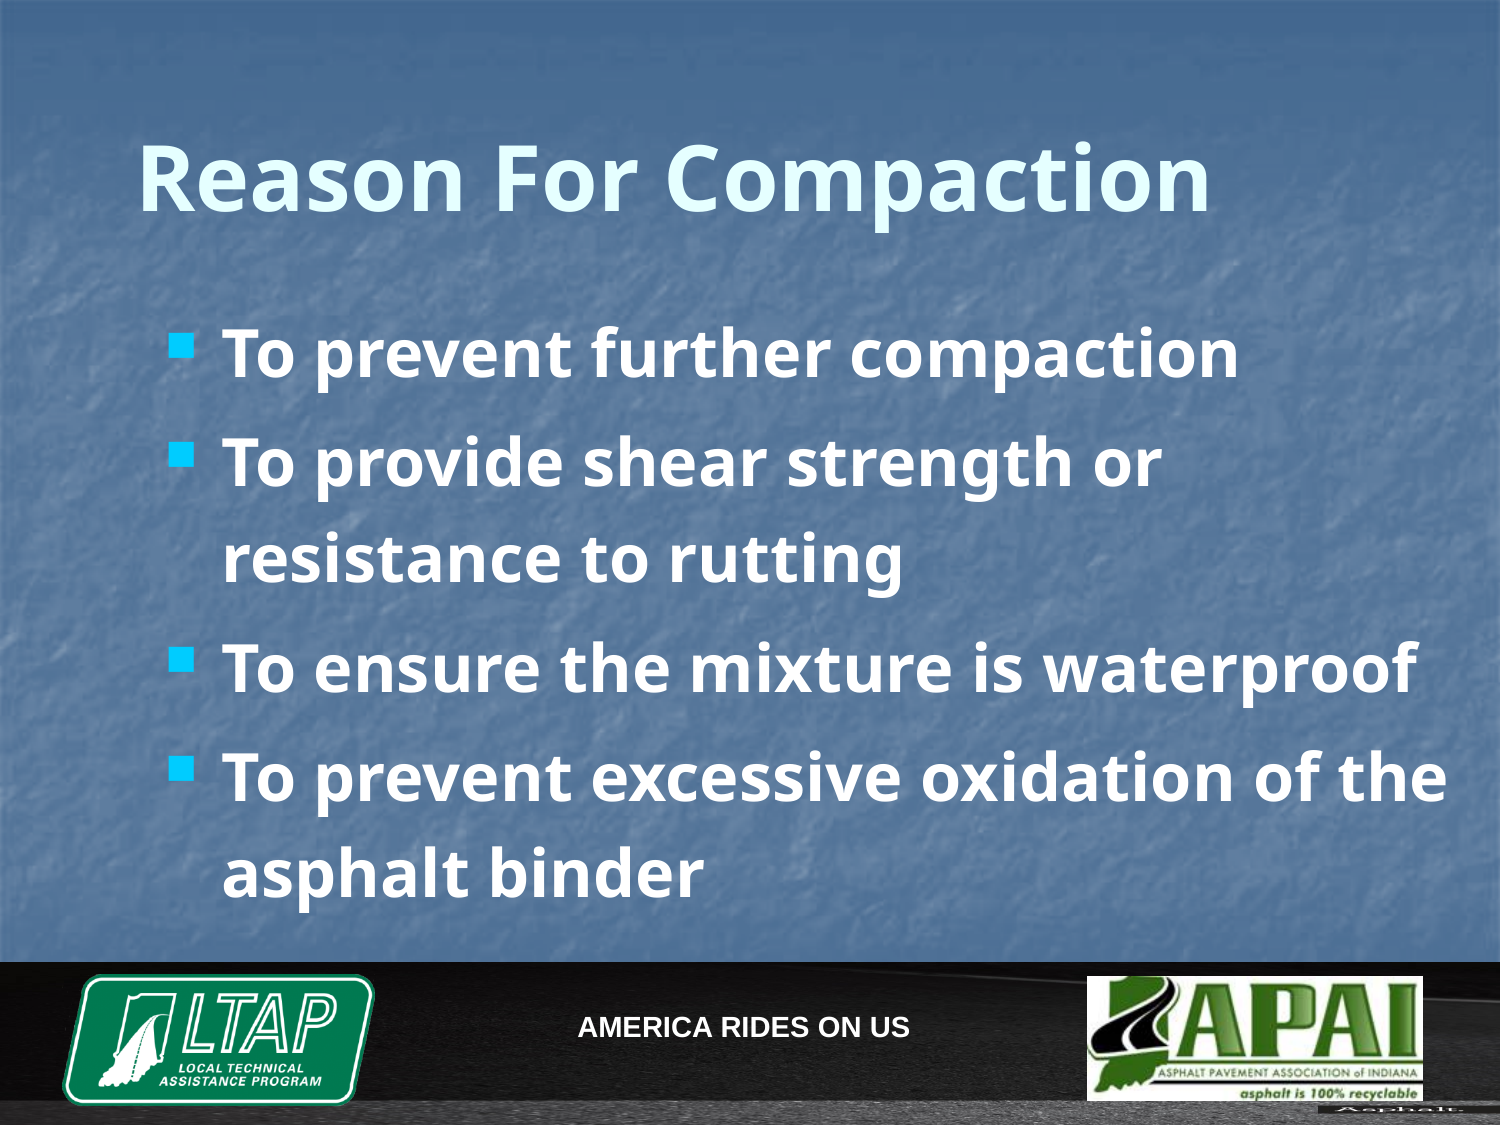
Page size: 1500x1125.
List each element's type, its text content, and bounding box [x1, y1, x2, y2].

picture [0, 962, 1500, 1125]
title Reason For Compaction [0, 62, 1351, 288]
list To prevent further compaction To provide shear strength or resistance to rutting To ensure the mixture is waterproof To prevent excessive oxidation of the asphalt binder [149, 287, 1500, 963]
